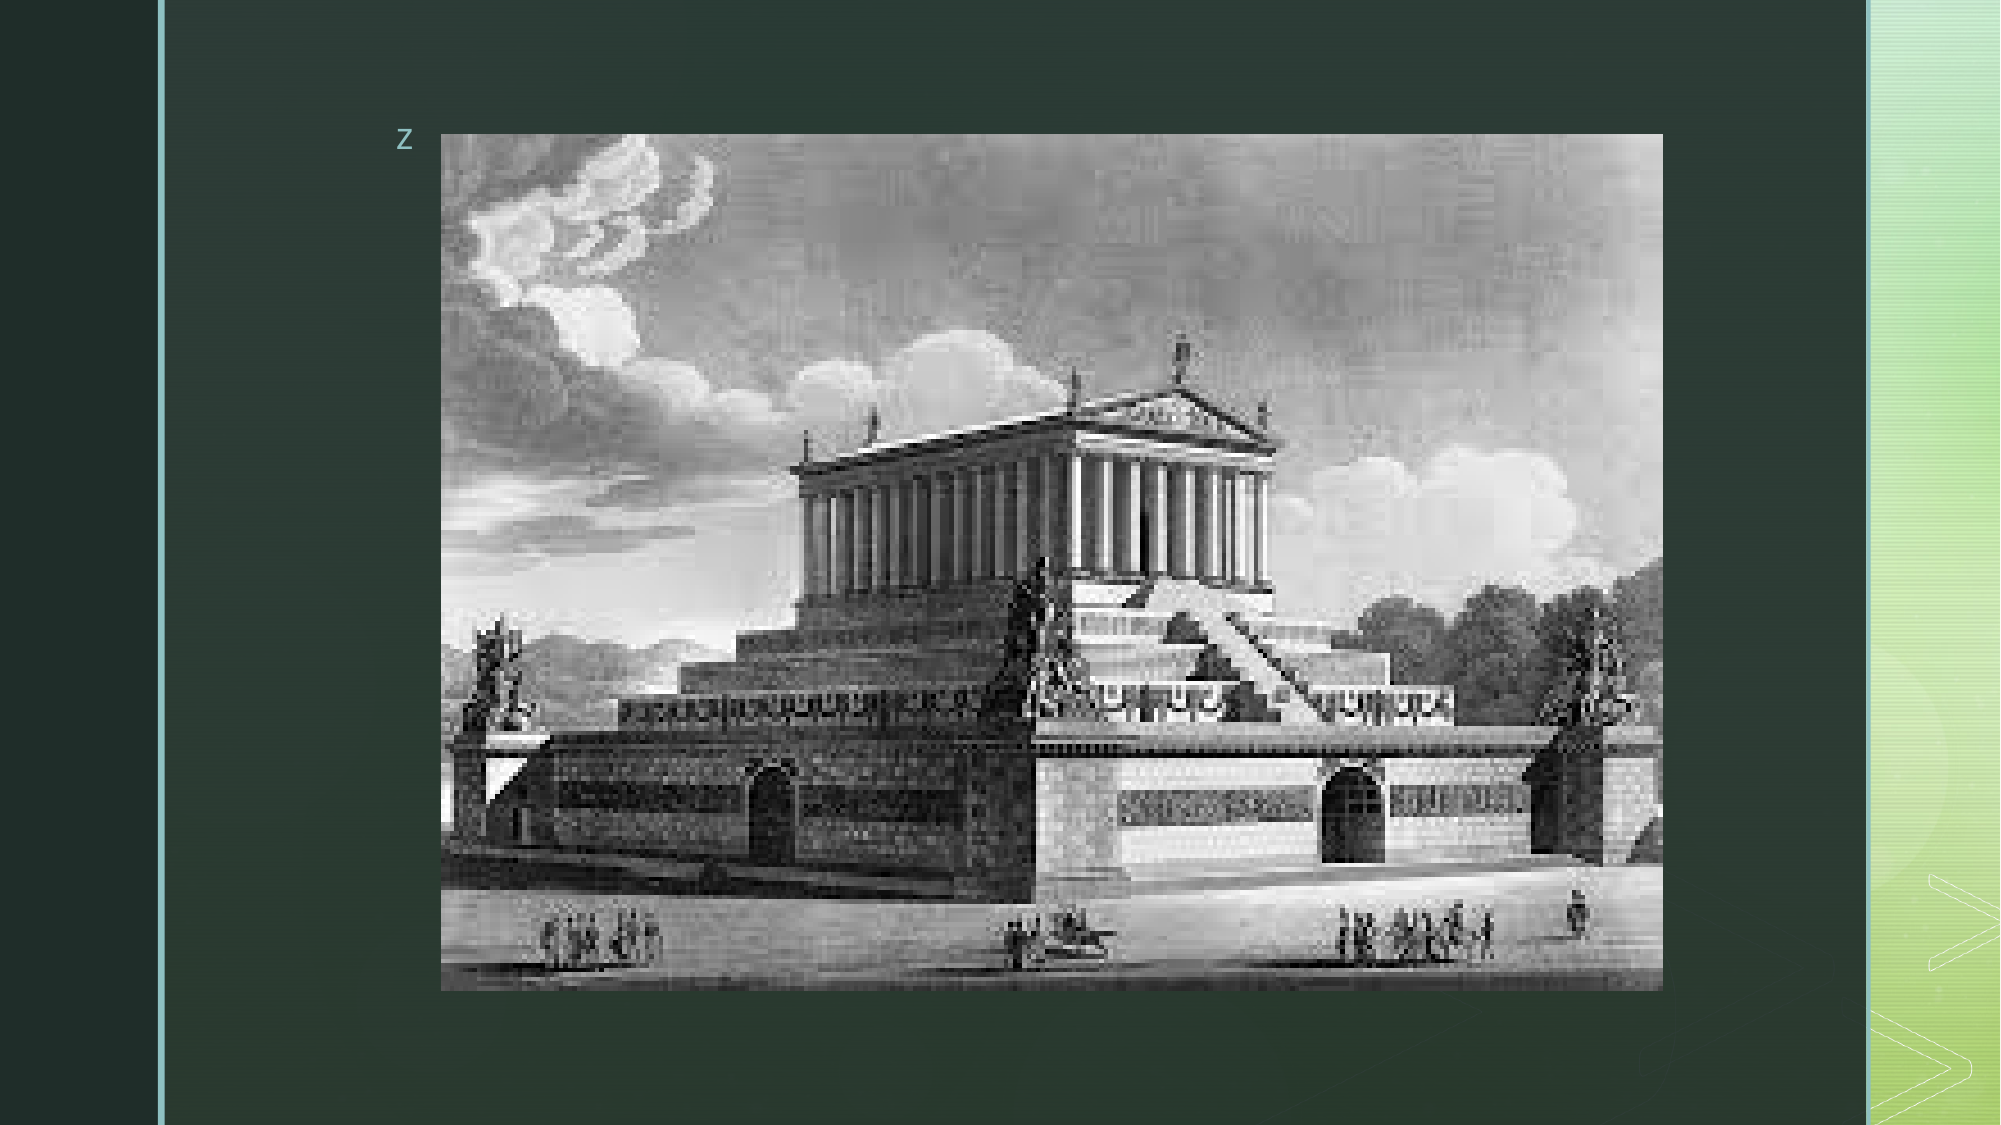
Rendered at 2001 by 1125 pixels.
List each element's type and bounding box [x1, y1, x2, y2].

picture [1871, 0, 2001, 1125]
picture [441, 133, 1664, 992]
